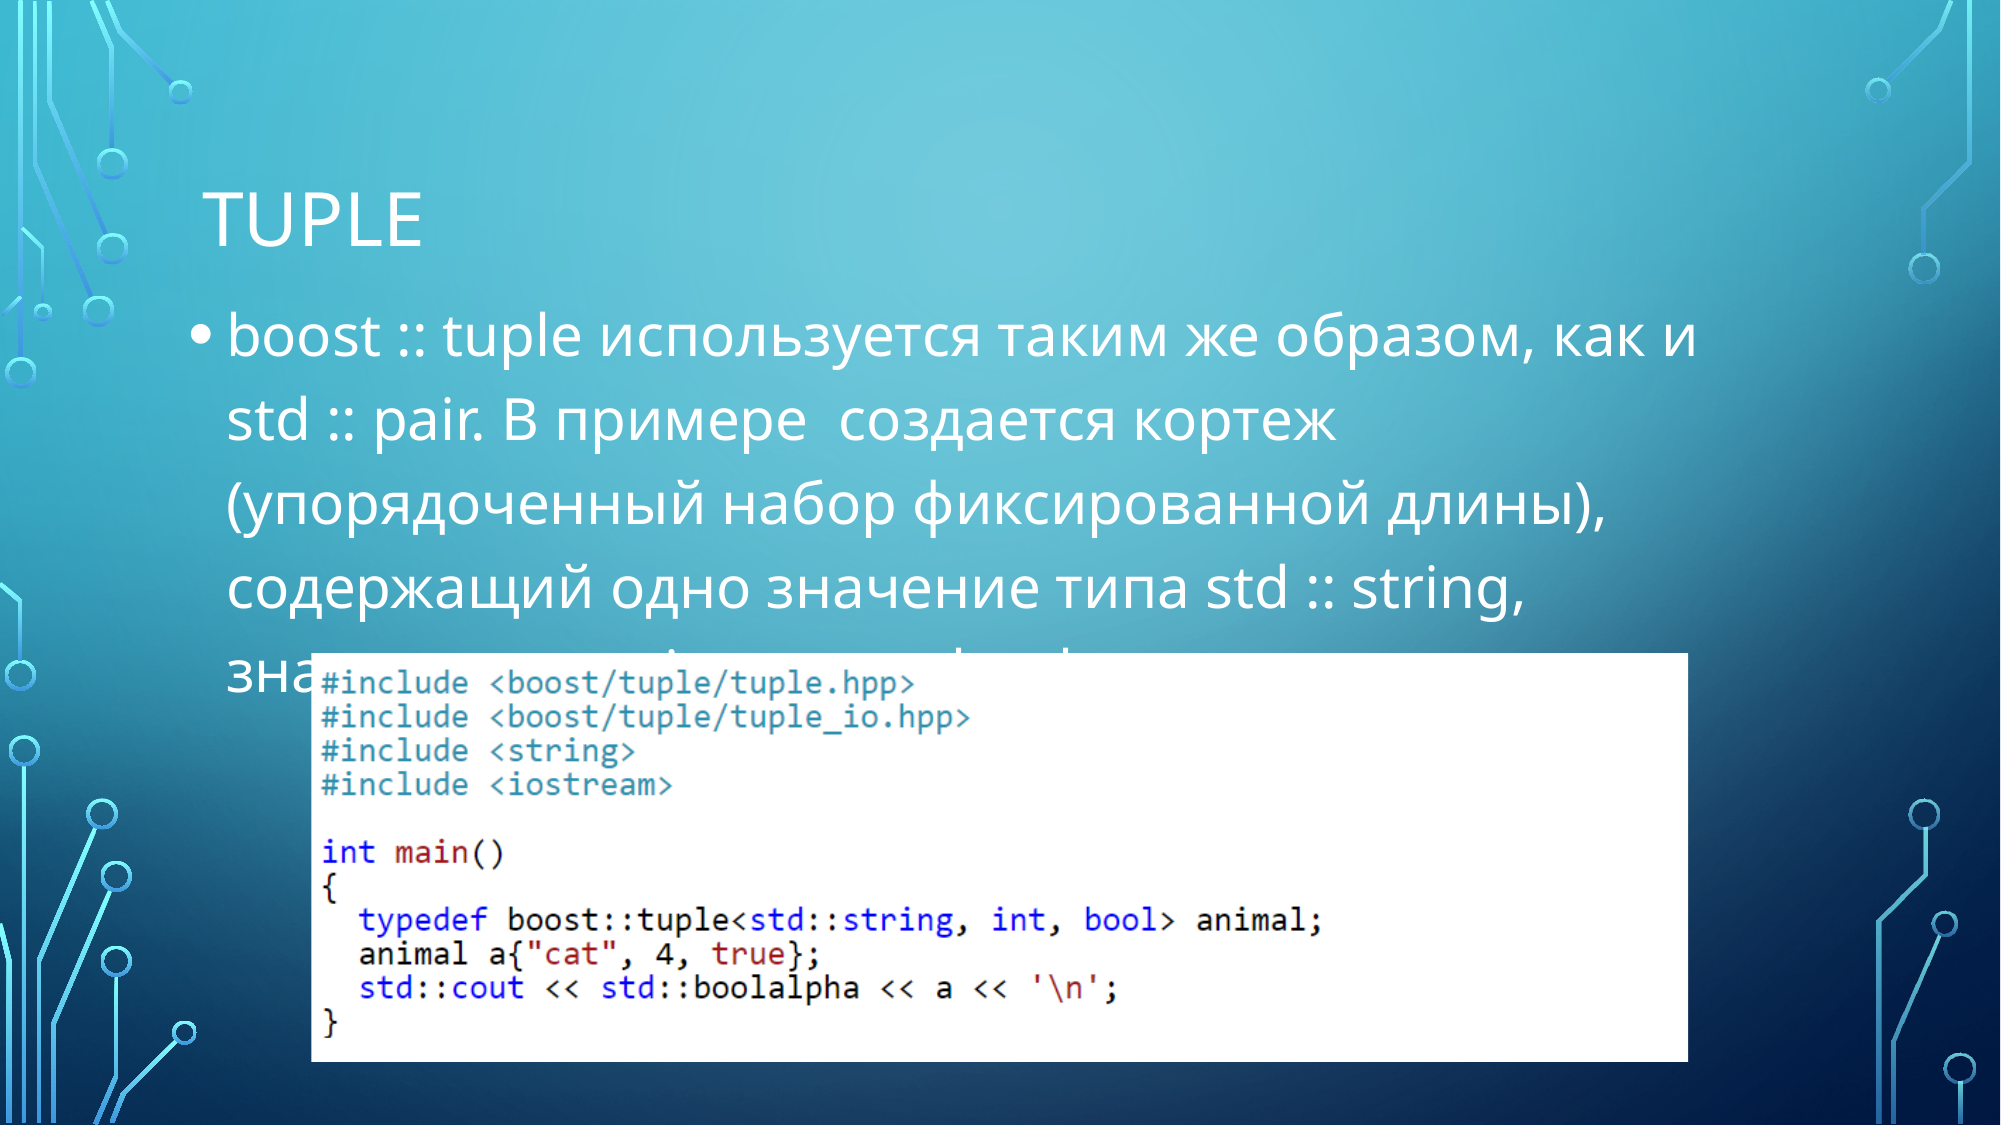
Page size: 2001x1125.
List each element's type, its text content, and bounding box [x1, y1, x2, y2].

picture [311, 653, 1689, 1062]
list boost :: tuple используется таким же образом, как и std :: pair. В примере создается кортеж (упорядоченный набор фиксированной длины), содержащий одно значение типа std :: string, значения типа int и типа boolean [173, 276, 1799, 858]
title Tuple [187, 101, 1813, 344]
